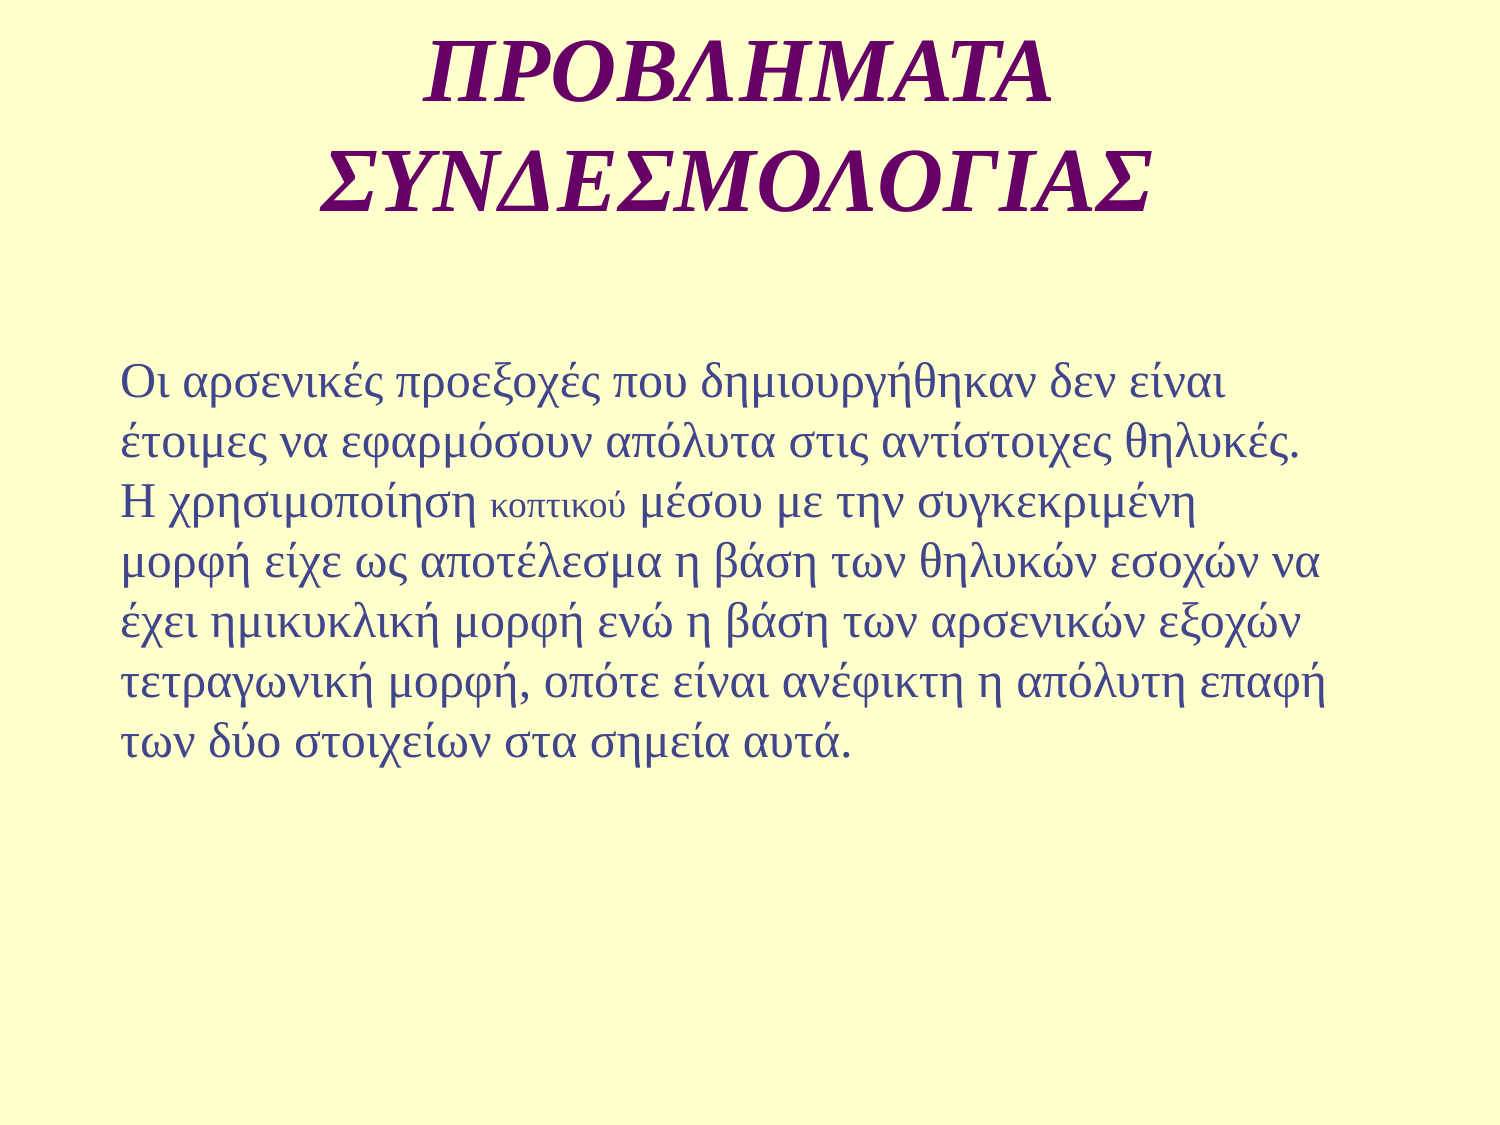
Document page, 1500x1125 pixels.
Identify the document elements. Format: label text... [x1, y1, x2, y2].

text_box Οι αρσενικές προεξοχές που δημιουργήθηκαν δεν είναι έτοιμες να εφαρμόσουν απόλυτα στις αντίστοιχες θηλυκές. Η χρησιμοποίηση κοπτικού μέσου με την συγκεκριμένη μορφή είχε ως αποτέλεσμα η βάση των θηλυκών εσοχών να έχει ημικυκλική μορφή ενώ η βάση των αρσενικών εξοχών τετραγωνική μορφή, οπότε είναι ανέφικτη η απόλυτη επαφή των δύο στοιχείων στα σημεία αυτά. [105, 339, 1356, 775]
title ΠΡΟΒΛΗΜΑΤΑ ΣΥΝΔΕΣΜΟΛΟΓΙΑΣ [99, 49, 1376, 238]
